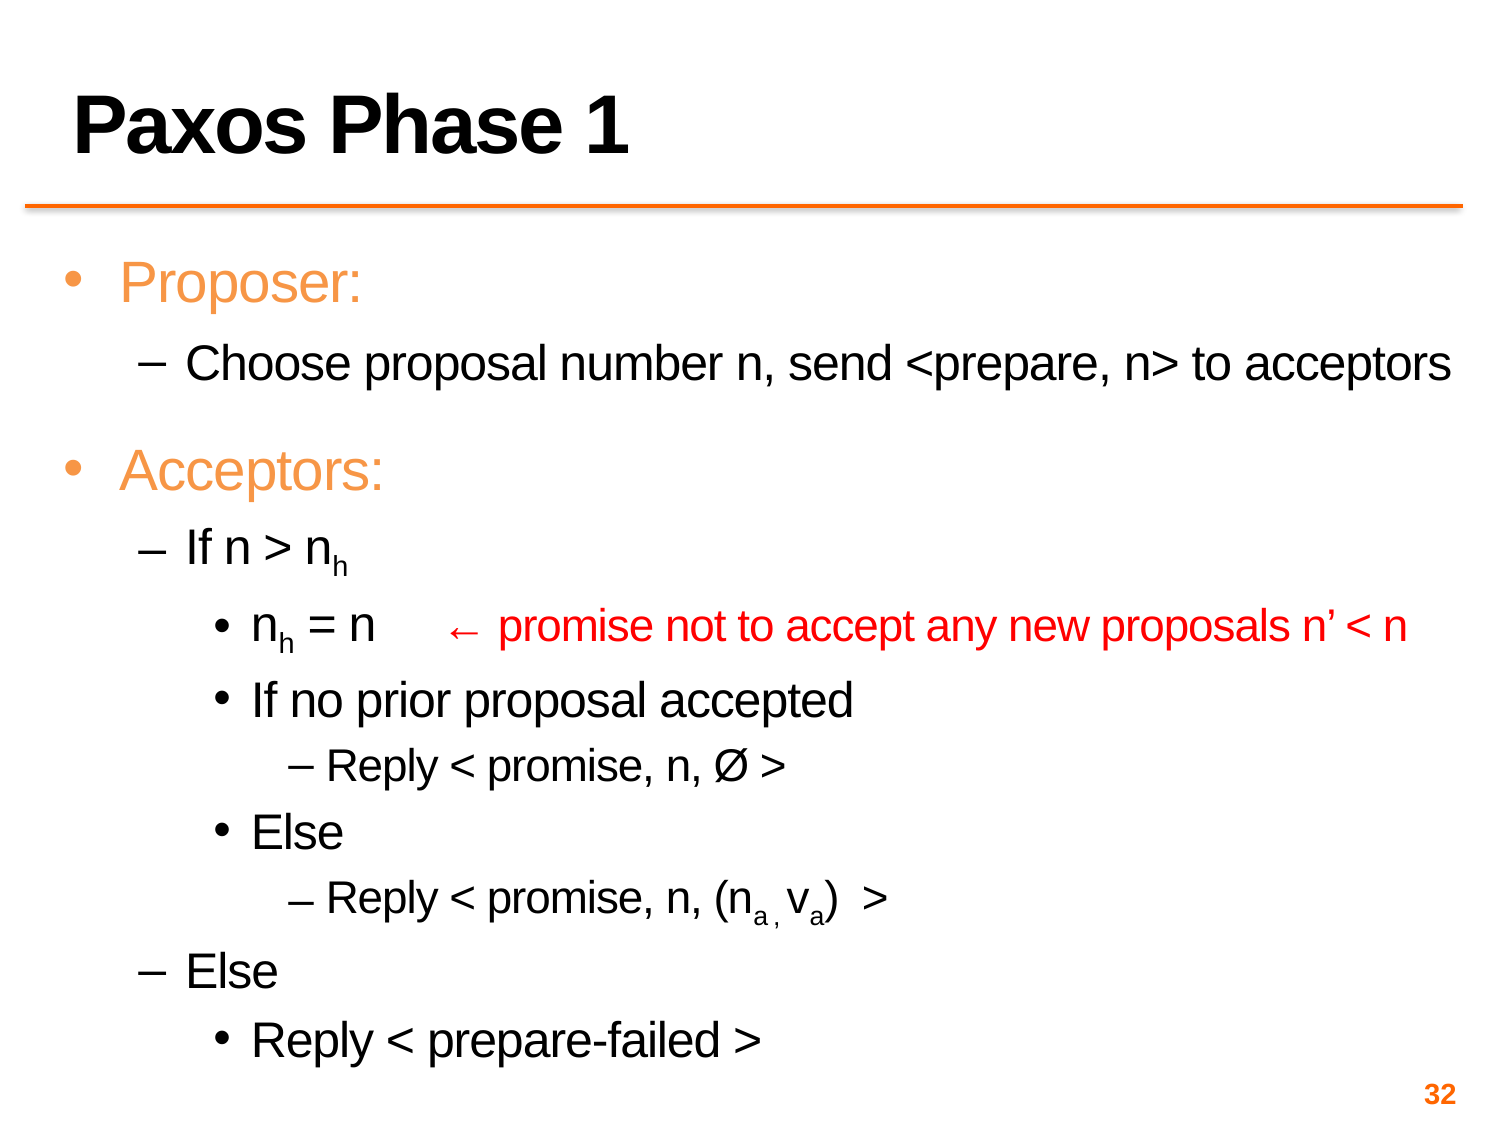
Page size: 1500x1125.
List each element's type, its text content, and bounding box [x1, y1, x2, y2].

slide_number 32 [1112, 1074, 1463, 1110]
list Proposer: Choose proposal number n, send <prepare, n> to acceptors Acceptors: If n > nh nh = n ← promise not to accept any new proposals n’ < n If no prior proposal accepted Reply < promise, n, Ø > Else Reply < promise, n, (na , va) > Else Reply < prepare-failed > [57, 237, 1463, 1060]
title Paxos Phase 1 [57, 2, 1463, 178]
